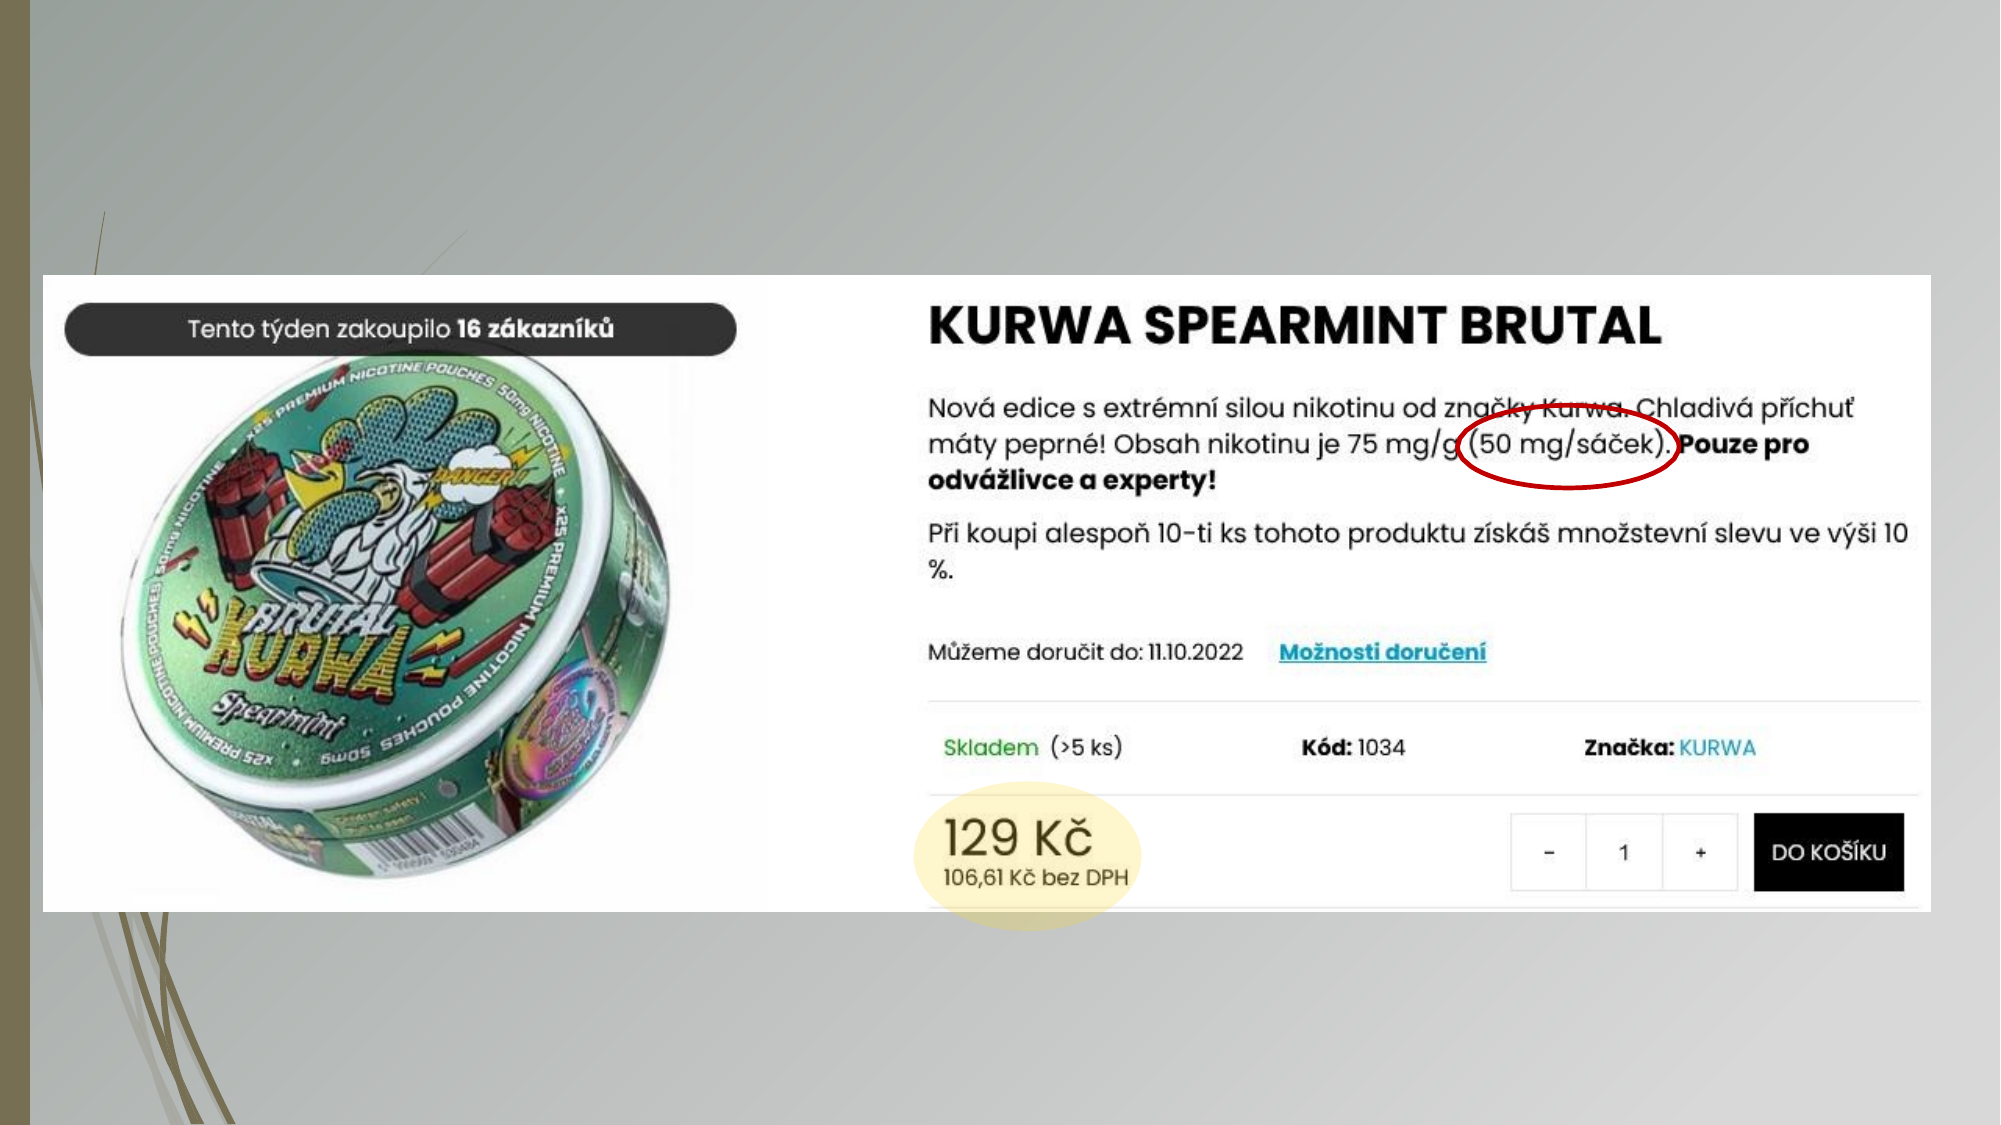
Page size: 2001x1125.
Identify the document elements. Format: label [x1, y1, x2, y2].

text_box [42, 275, 1931, 932]
